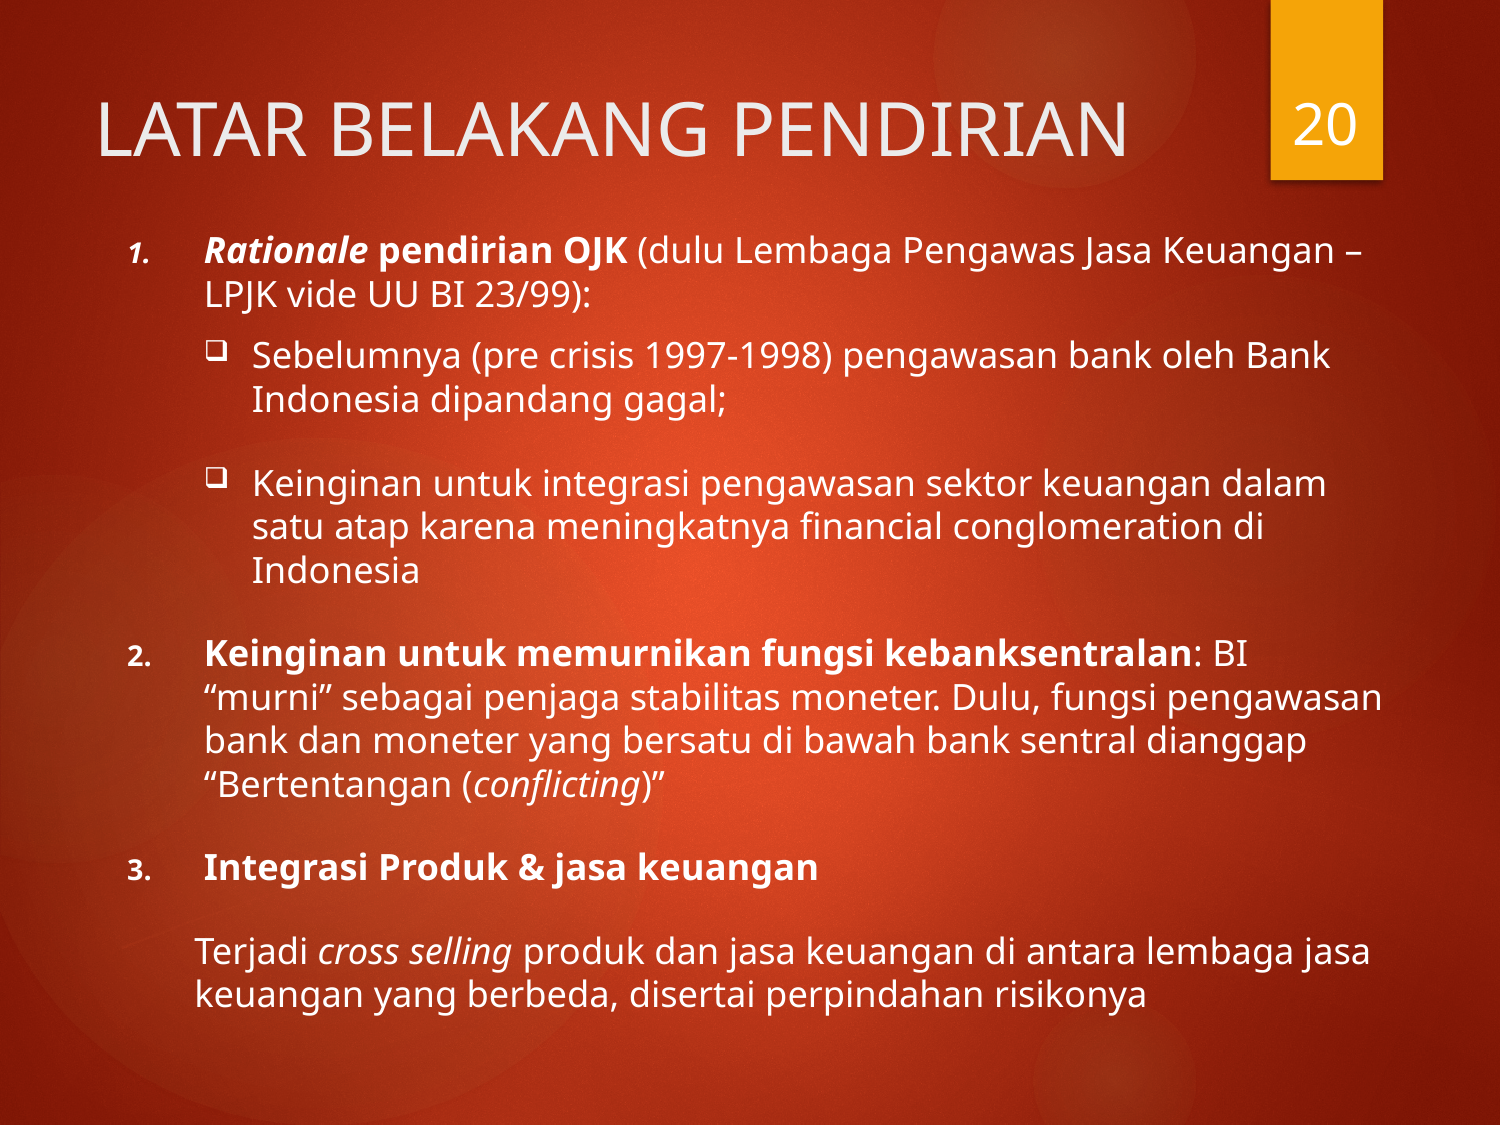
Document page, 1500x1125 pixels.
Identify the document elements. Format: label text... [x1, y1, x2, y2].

title LATAR BELAKANG PENDIRIAN [79, 74, 1237, 220]
list Rationale pendirian OJK (dulu Lembaga Pengawas Jasa Keuangan – LPJK vide UU BI 23/99): Sebelumnya (pre crisis 1997-1998) pengawasan bank oleh Bank Indonesia dipandang gagal; Keinginan untuk integrasi pengawasan sektor keuangan dalam satu atap karena meningkatnya financial conglomeration di Indonesia Keinginan untuk memurnikan fungsi kebanksentralan: BI “murni” sebagai penjaga stabilitas moneter. Dulu, fungsi pengawasan bank dan moneter yang bersatu di bawah bank sentral dianggap “Bertentangan (conflicting)” Integrasi Produk & jasa keuangan Terjadi cross selling produk dan jasa keuangan di antara lembaga jasa keuangan yang berbeda, disertai perpindahan risikonya [112, 219, 1400, 1025]
slide_number 20 [1273, 48, 1378, 175]
